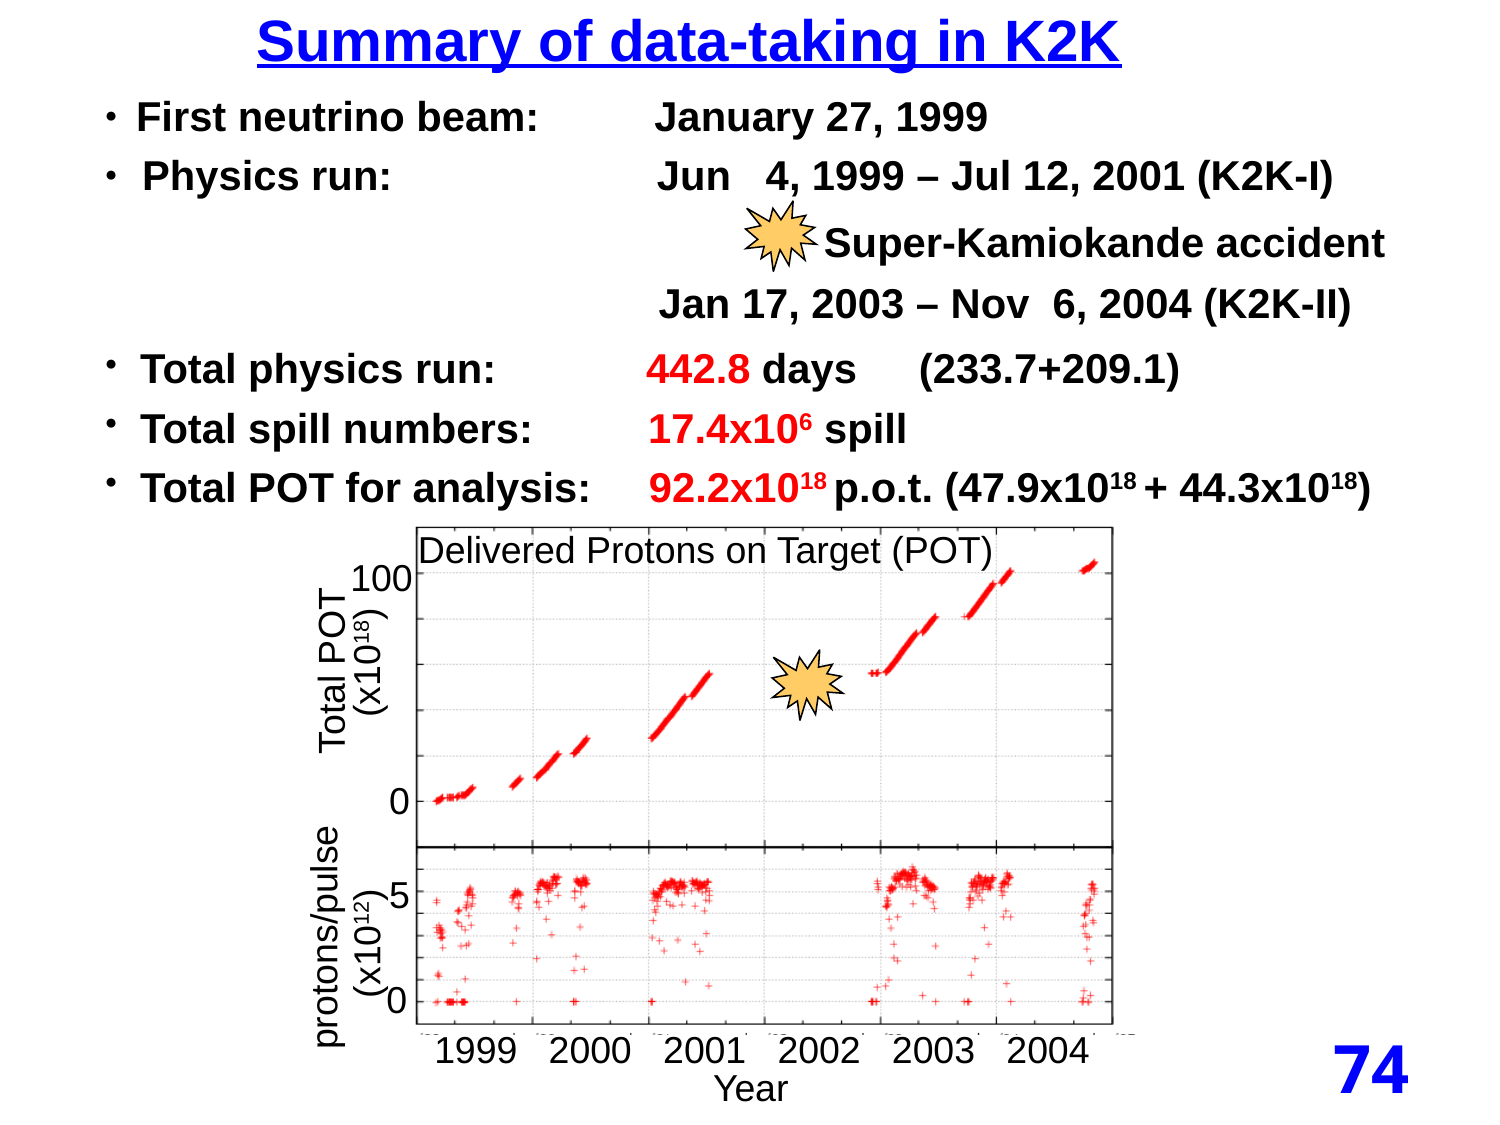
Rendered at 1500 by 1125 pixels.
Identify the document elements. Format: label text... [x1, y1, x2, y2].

text_box Summary of data-taking in K2K [241, 0, 1176, 81]
text_box ● [90, 94, 121, 134]
text_box Super-Kamiokande accident [809, 207, 1444, 323]
text_box ● [90, 401, 125, 441]
text_box 74 [1176, 1042, 1425, 1103]
text_box ● [90, 460, 125, 500]
text_box Total spill numbers: 17.4x106 spill [125, 394, 1168, 459]
text_box ● [90, 342, 125, 382]
text_box Total physics run: 442.8 days (233.7+209.1) [125, 334, 1238, 400]
text_box [745, 200, 809, 272]
text_box ● [90, 153, 127, 194]
text_box Jan 17, 2003 – Nov 6, 2004 (K2K-II) [643, 269, 1397, 335]
text_box Total POT for analysis: 92.2x1018 p.o.t. (47.9x1018 + 44.3x1018) [125, 453, 1500, 518]
text_box First neutrino beam: January 27, 1999 [121, 82, 1226, 148]
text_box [292, 485, 1176, 1118]
text_box Physics run: Jun 4, 1999 – Jul 12, 2001 (K2K-I) [127, 141, 1500, 207]
